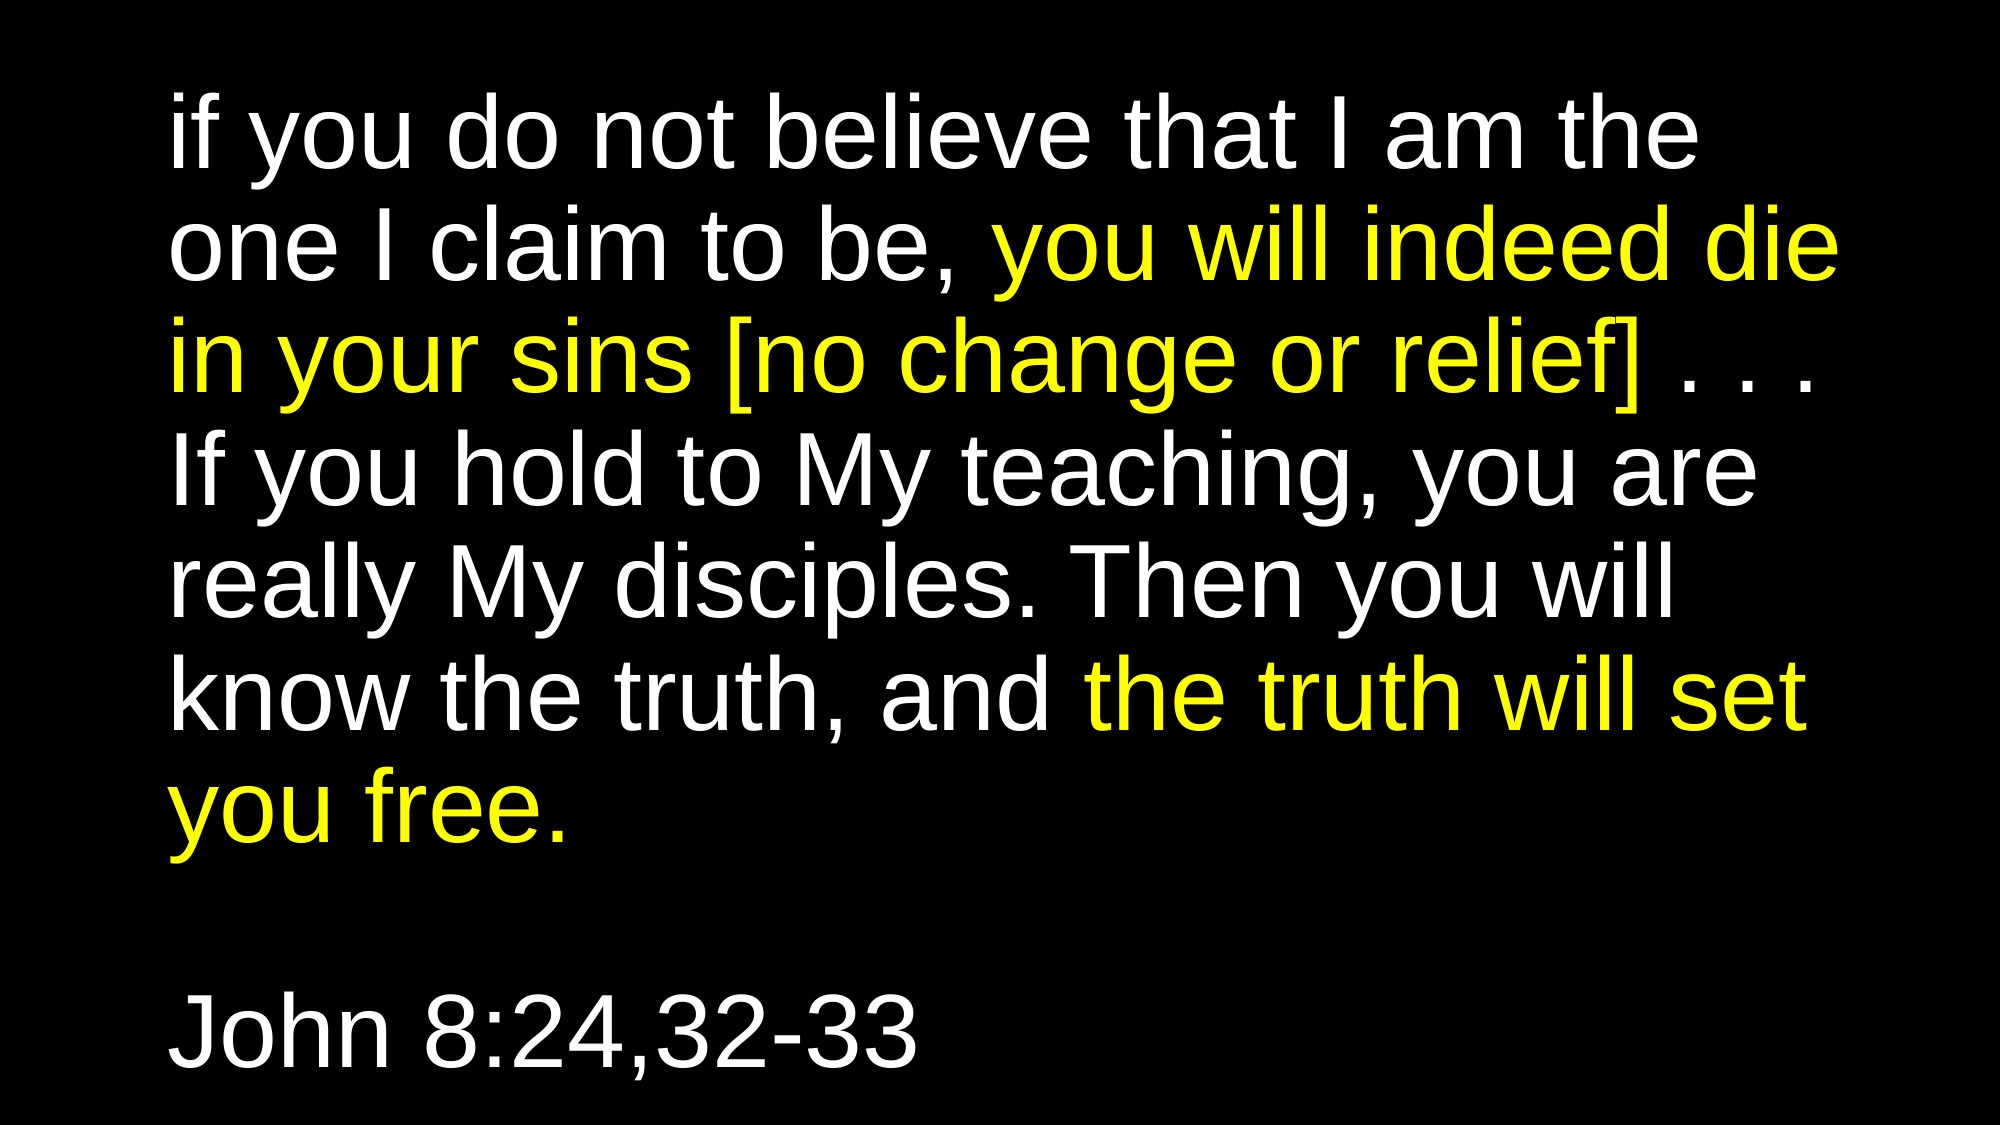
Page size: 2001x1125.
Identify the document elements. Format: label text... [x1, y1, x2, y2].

title if you do not believe that I am the one I claim to be, you will indeed die in your sins [no change or relief] . . . If you hold to My teaching, you are really My disciples. Then you will know the truth, and the truth will set you free. John 8:24,32-33 [152, 70, 1922, 909]
